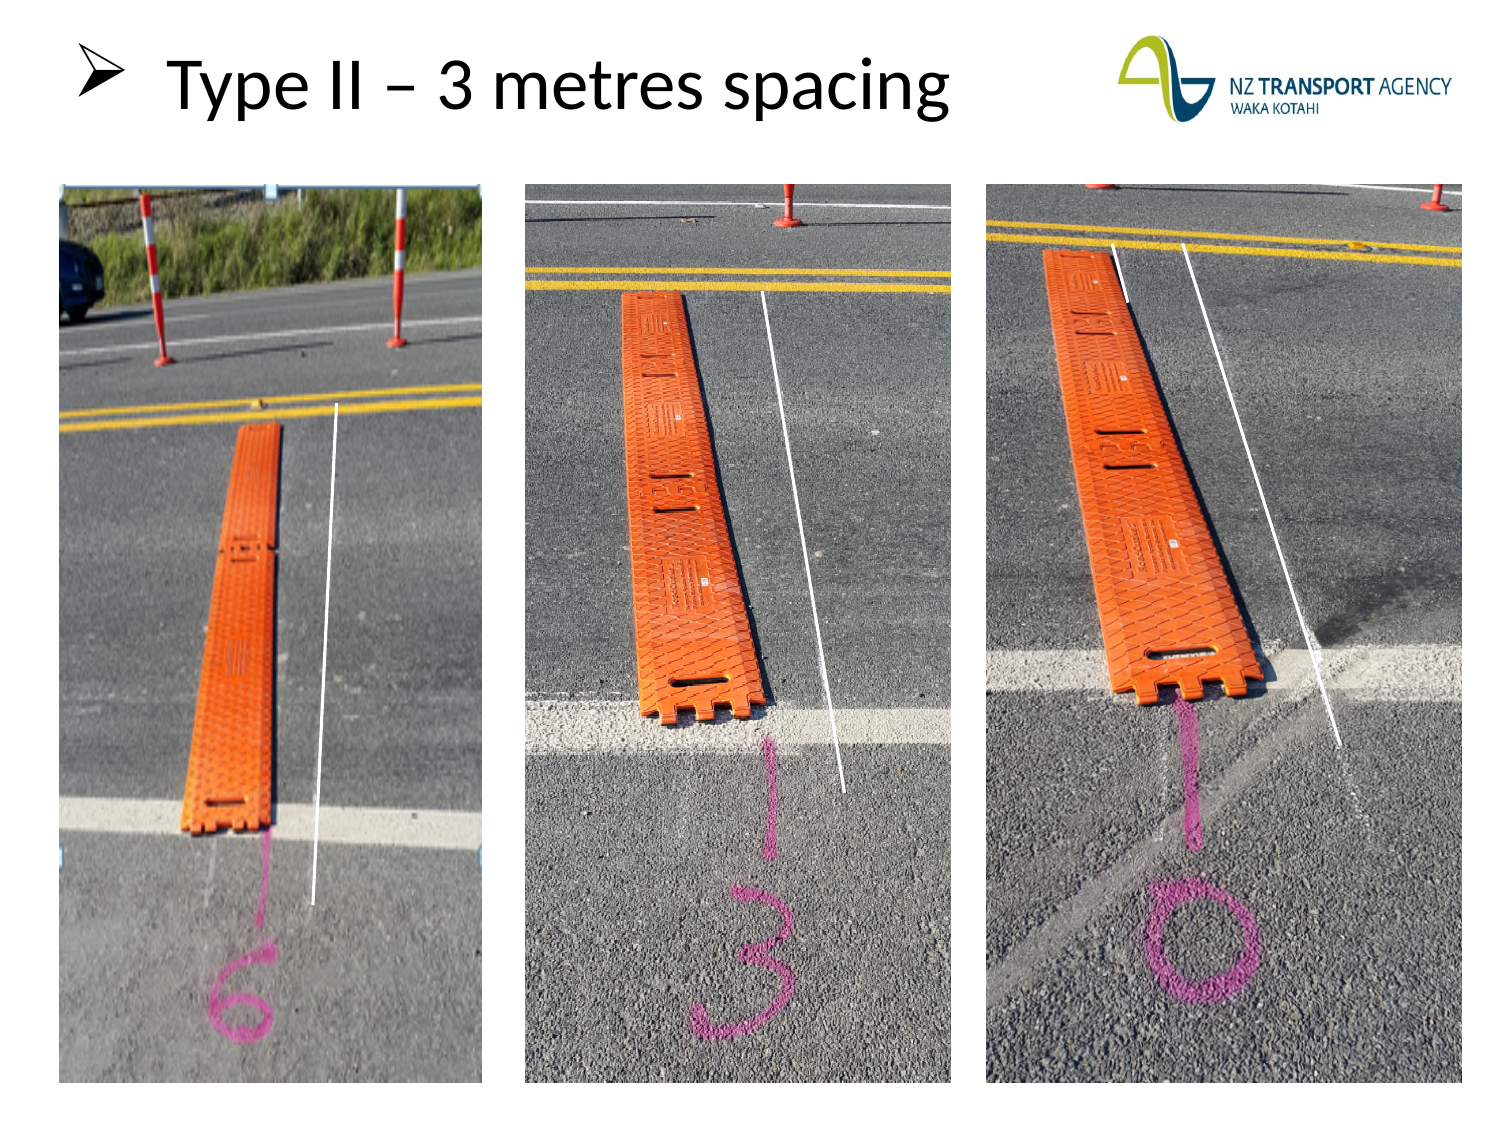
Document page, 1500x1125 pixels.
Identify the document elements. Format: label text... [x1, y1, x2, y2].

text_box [1182, 243, 1341, 746]
picture [59, 183, 483, 1083]
text_box Type II – 3 metres spacing [57, 26, 1039, 612]
picture [525, 184, 952, 1083]
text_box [312, 402, 337, 906]
picture [1104, 18, 1465, 138]
picture [985, 184, 1462, 1083]
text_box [761, 290, 845, 793]
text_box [1111, 243, 1129, 303]
